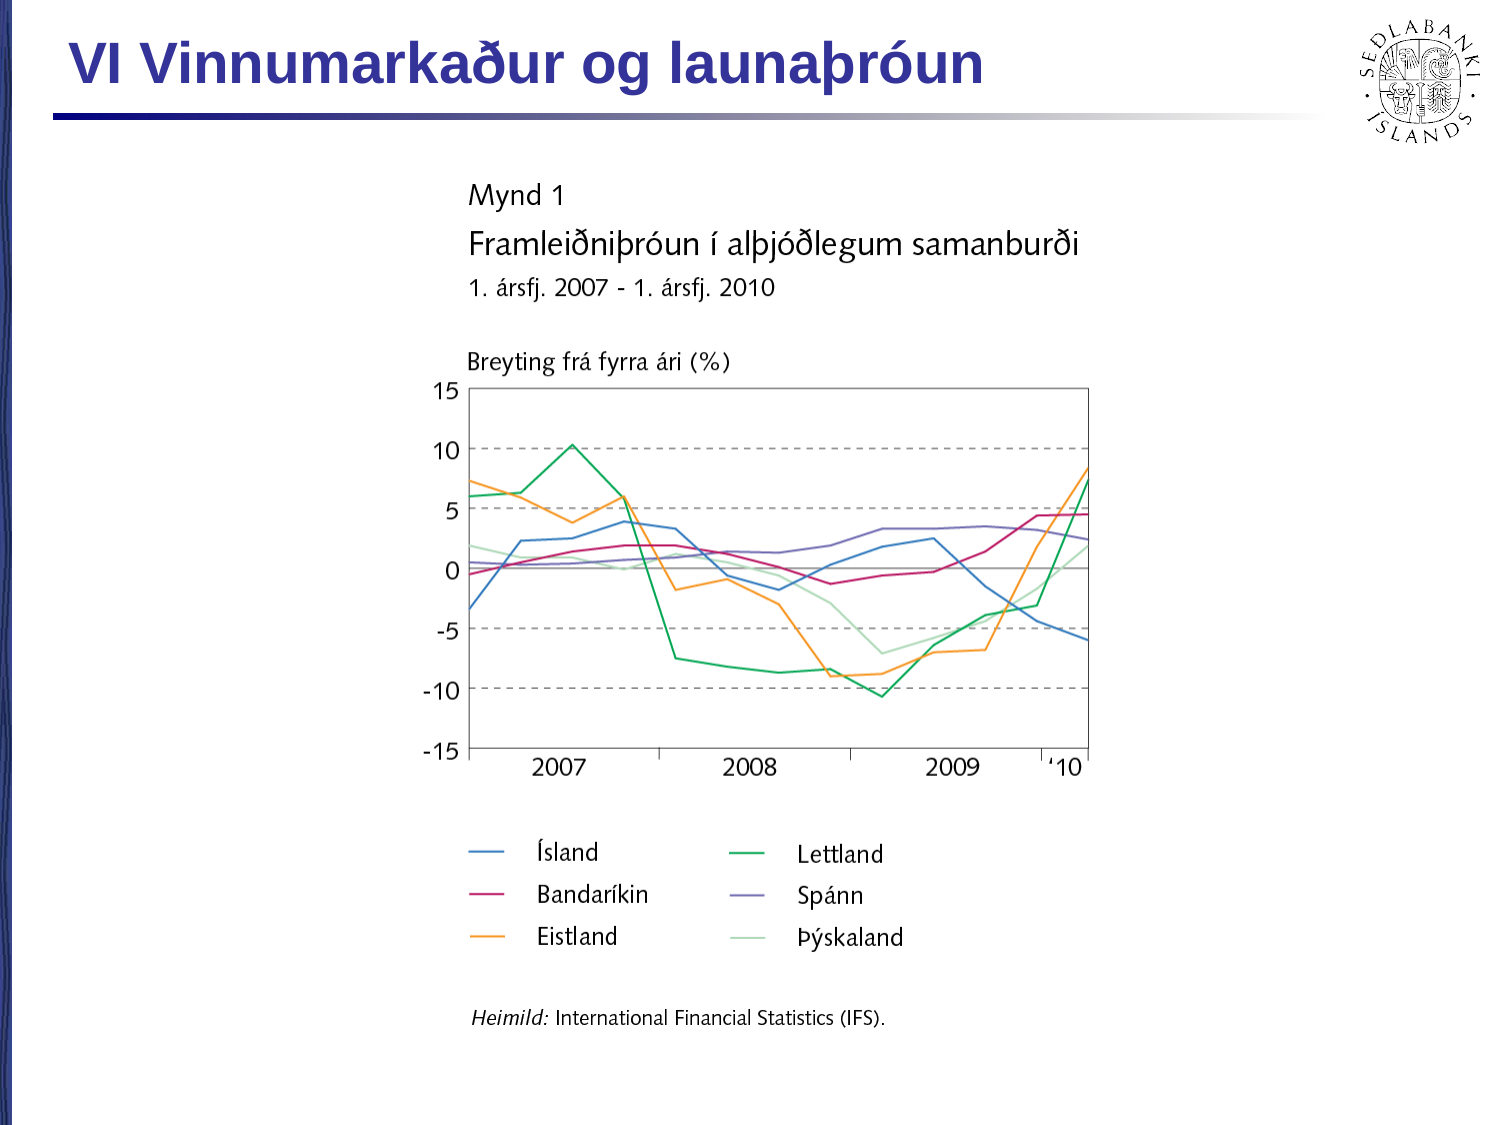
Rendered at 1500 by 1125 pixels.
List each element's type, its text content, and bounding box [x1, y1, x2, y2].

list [421, 177, 1091, 1030]
picture [1357, 18, 1482, 149]
picture [0, 0, 12, 1125]
title VI Vinnumarkaður og launaþróun [52, 10, 1330, 111]
